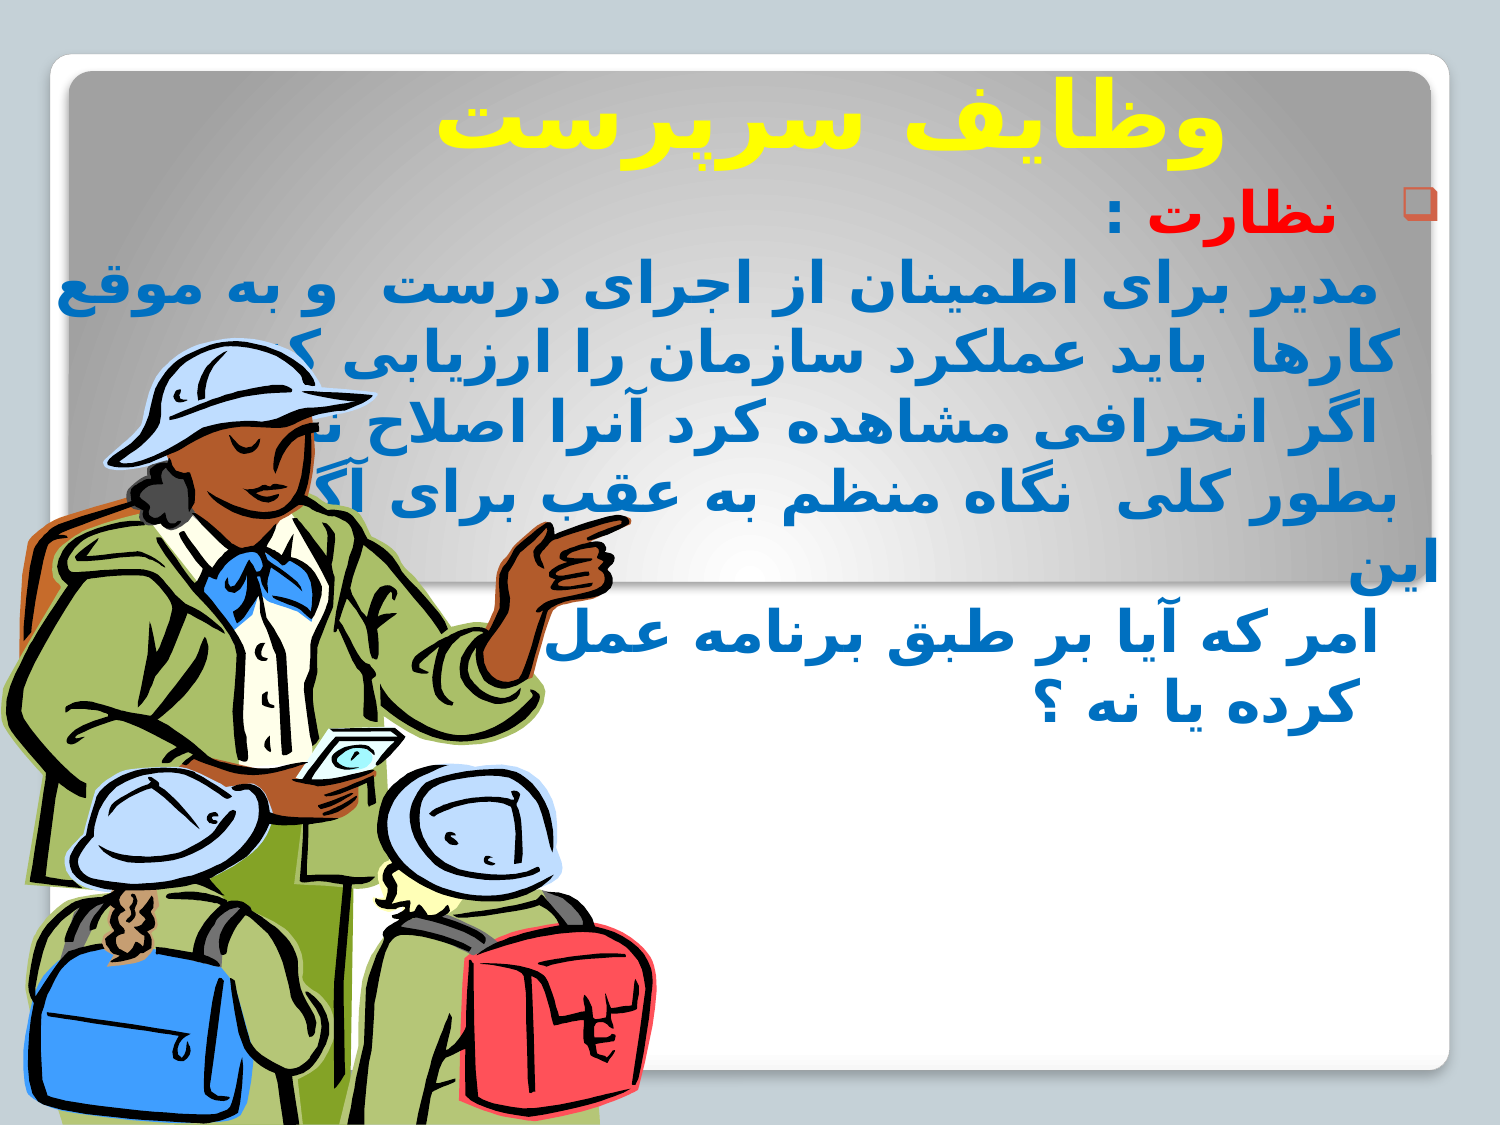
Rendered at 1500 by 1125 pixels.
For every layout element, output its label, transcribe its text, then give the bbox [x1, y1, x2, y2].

title وظايف سرپرست [0, 0, 1500, 175]
subtitle نظارت : مدیر برای اطمینان از اجرای درست و به موقع کارها باید عملکرد سازمان را ارزیابی کند اگر انحرافی مشاهده کرد آنرا اصلاح نماید . بطور کلی نگاه منظم به عقب برای آگاهی از این امر که آیا بر طبق برنامه عمل کرده یا نه ؟ [0, 174, 1463, 1125]
picture [0, 337, 661, 1125]
